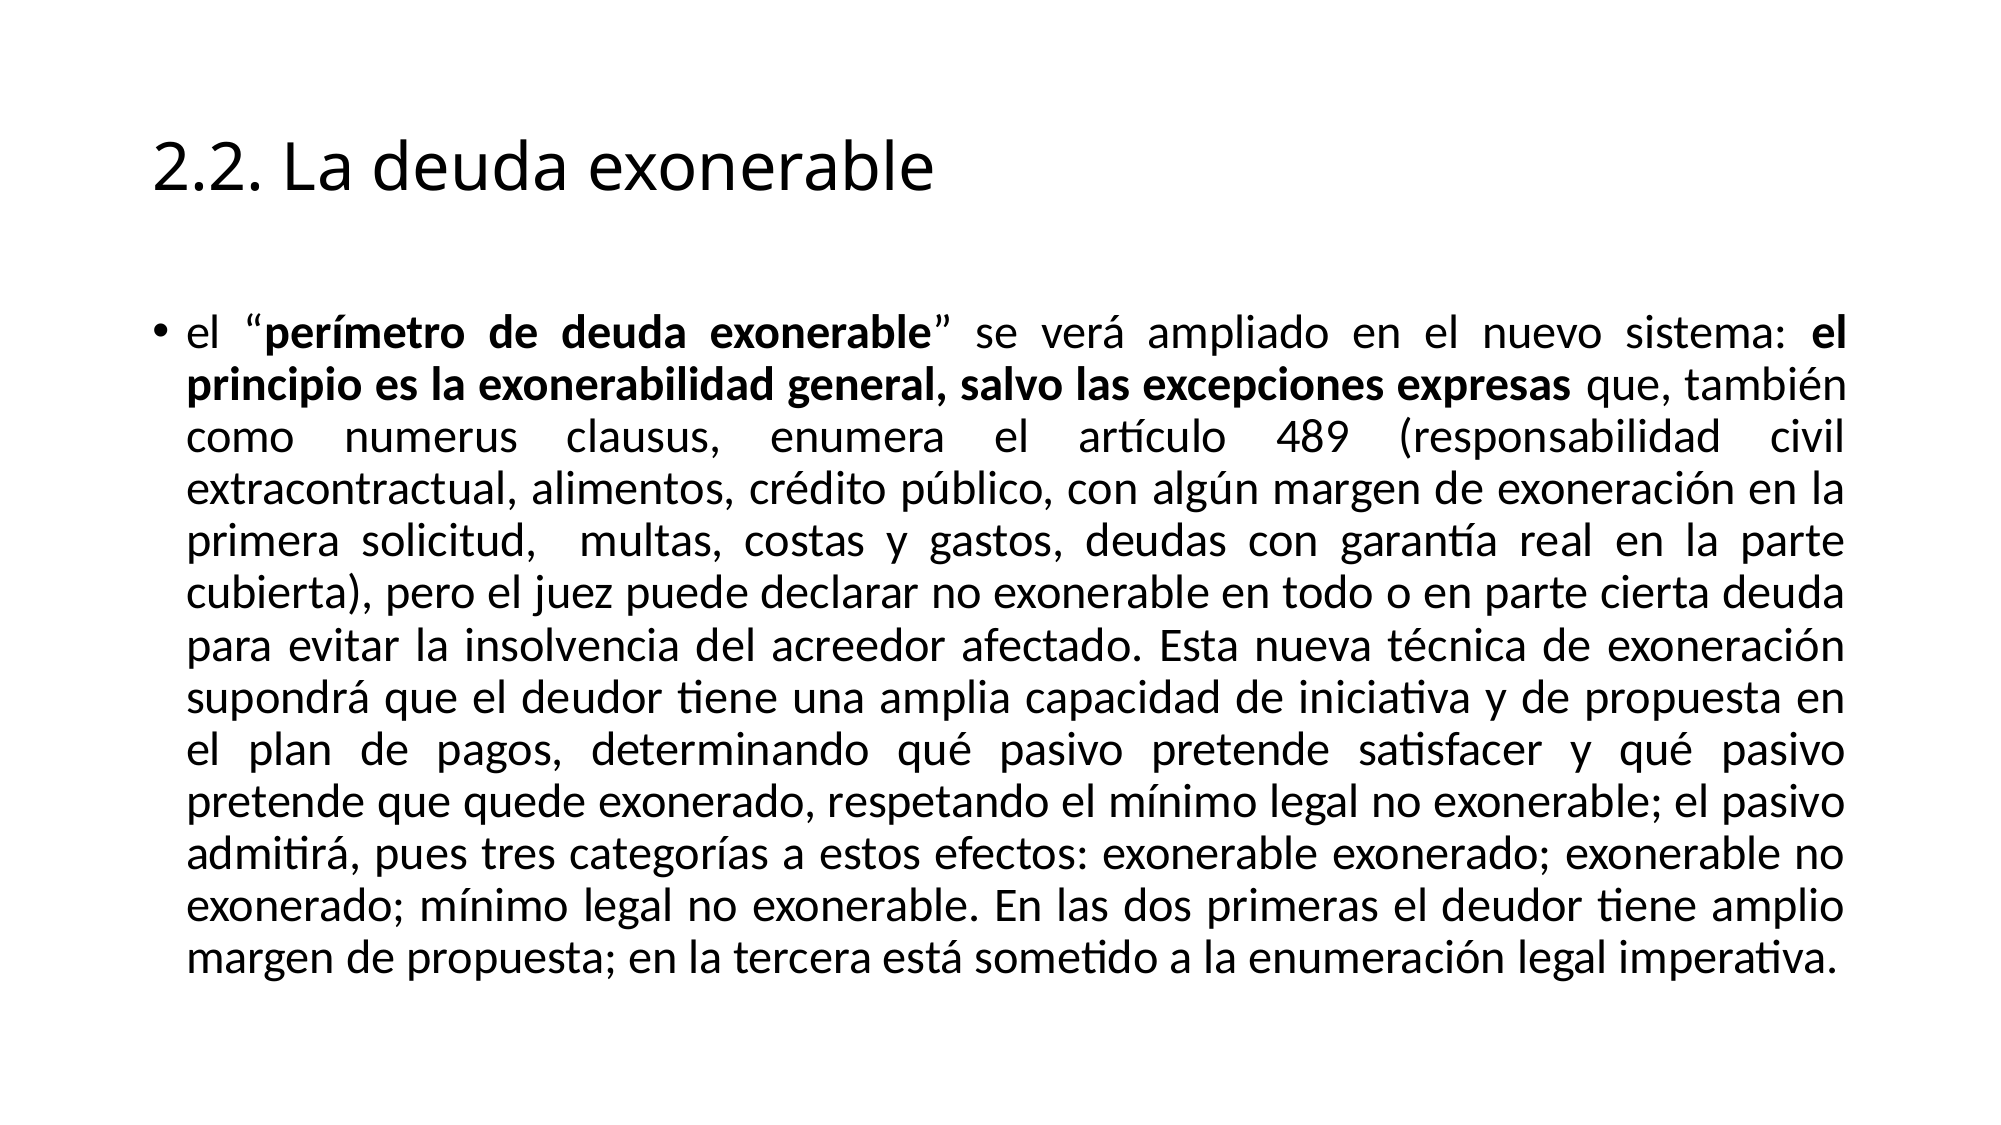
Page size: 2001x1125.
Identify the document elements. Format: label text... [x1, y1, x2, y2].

list el “perímetro de deuda exonerable” se verá ampliado en el nuevo sistema: el principio es la exonerabilidad general, salvo las excepciones expresas que, también como numerus clausus, enumera el artículo 489 (responsabilidad civil extracontractual, alimentos, crédito público, con algún margen de exoneración en la primera solicitud, multas, costas y gastos, deudas con garantía real en la parte cubierta), pero el juez puede declarar no exonerable en todo o en parte cierta deuda para evitar la insolvencia del acreedor afectado. Esta nueva técnica de exoneración supondrá que el deudor tiene una amplia capacidad de iniciativa y de propuesta en el plan de pagos, determinando qué pasivo pretende satisfacer y qué pasivo pretende que quede exonerado, respetando el mínimo legal no exonerable; el pasivo admitirá, pues tres categorías a estos efectos: exonerable exonerado; exonerable no exonerado; mínimo legal no exonerable. En las dos primeras el deudor tiene amplio margen de propuesta; en la tercera está sometido a la enumeración legal imperativa. [137, 299, 1863, 1014]
title 2.2. La deuda exonerable [137, 59, 1863, 278]
